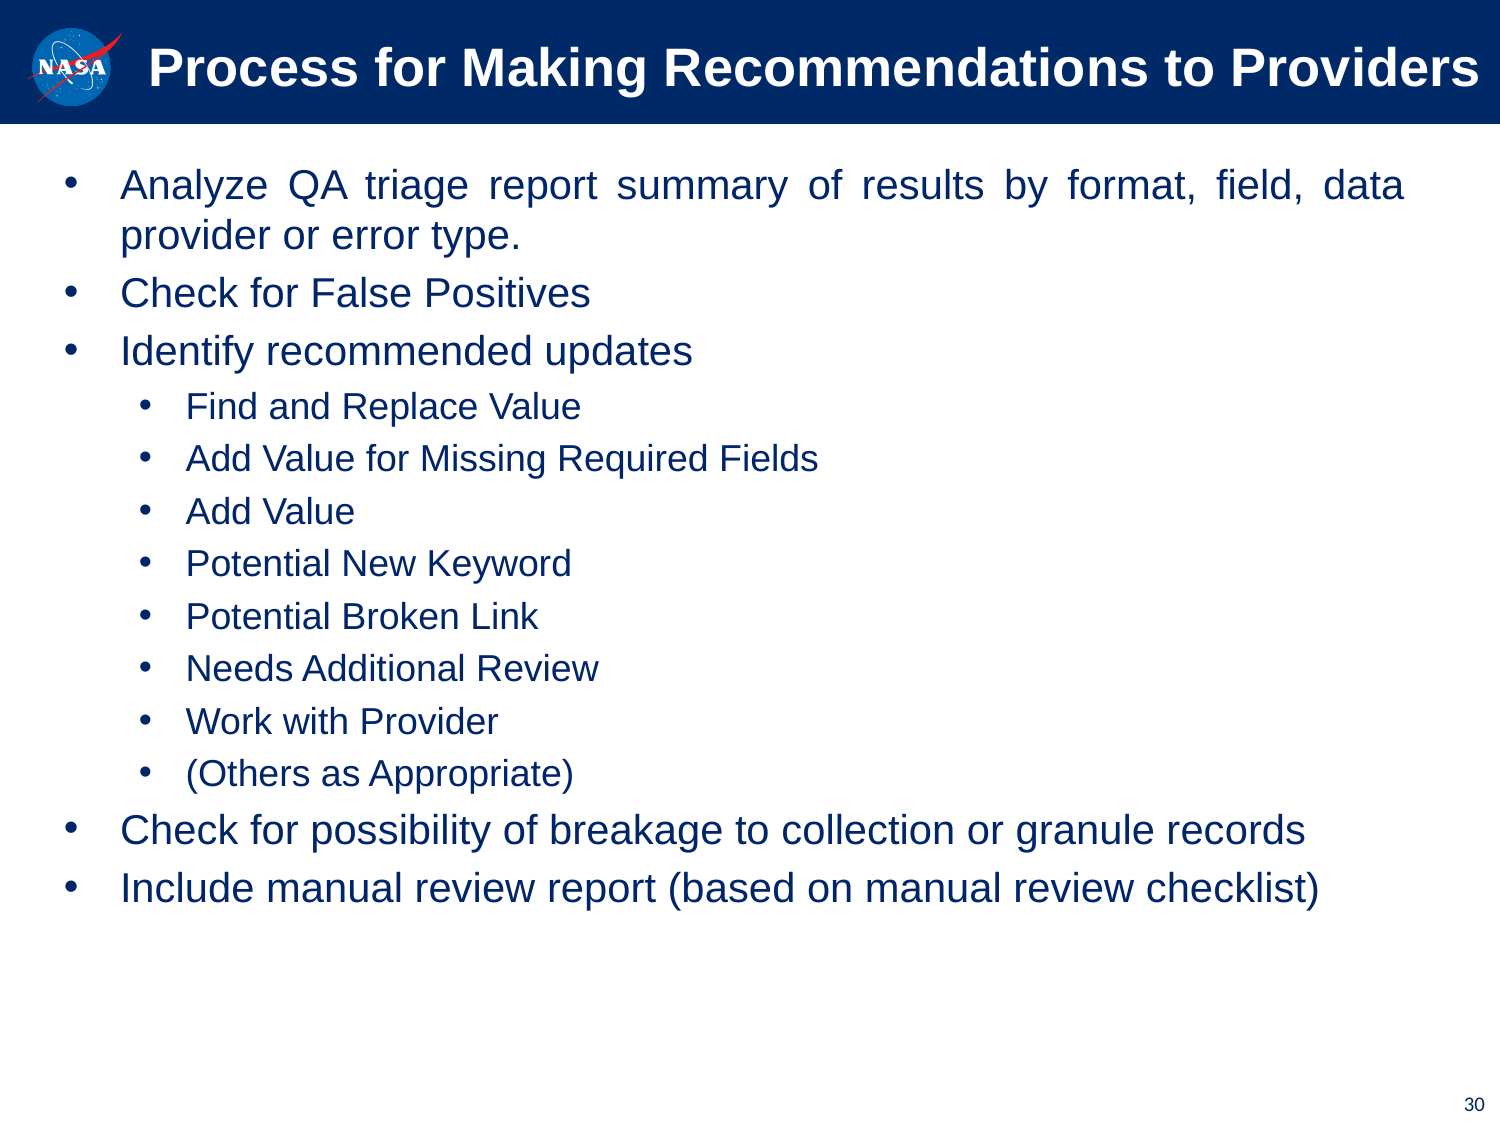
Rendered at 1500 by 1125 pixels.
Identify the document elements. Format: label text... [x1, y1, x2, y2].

title Process for Making Recommendations to Providers [133, 23, 1499, 106]
list Analyze QA triage report summary of results by format, field, data provider or error type. Check for False Positives Identify recommended updates Find and Replace Value Add Value for Missing Required Fields Add Value Potential New Keyword Potential Broken Link Needs Additional Review Work with Provider (Others as Appropriate) Check for possibility of breakage to collection or granule records Include manual review report (based on manual review checklist) [48, 149, 1421, 948]
slide_number 30 [1187, 1082, 1500, 1125]
picture [0, 0, 1500, 124]
